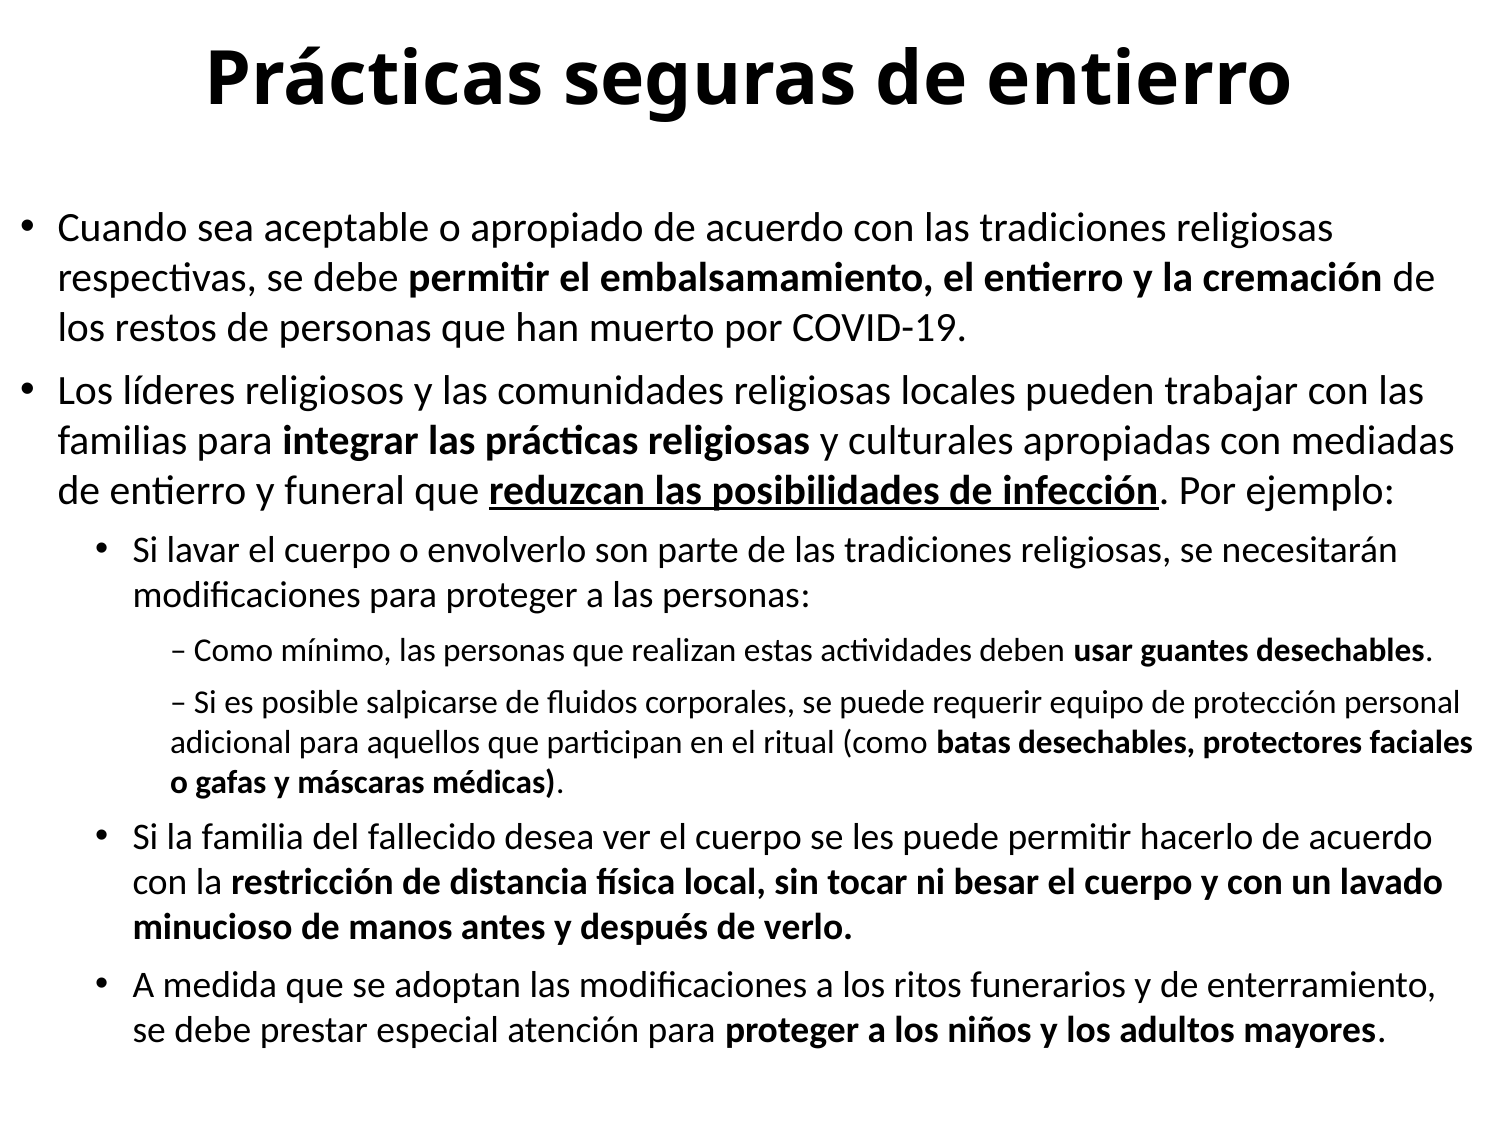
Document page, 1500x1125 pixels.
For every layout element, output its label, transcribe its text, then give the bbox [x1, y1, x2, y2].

list Cuando sea aceptable o apropiado de acuerdo con las tradiciones religiosas respectivas, se debe permitir el embalsamamiento, el entierro y la cremación de los restos de personas que han muerto por COVID-19. Los líderes religiosos y las comunidades religiosas locales pueden trabajar con las familias para integrar las prácticas religiosas y culturales apropiadas con mediadas de entierro y funeral que reduzcan las posibilidades de infección. Por ejemplo: Si lavar el cuerpo o envolverlo son parte de las tradiciones religiosas, se necesitarán modificaciones para proteger a las personas: – Como mínimo, las personas que realizan estas actividades deben usar guantes desechables. – Si es posible salpicarse de fluidos corporales, se puede requerir equipo de protección personal adicional para aquellos que participan en el ritual (como batas desechables, protectores faciales o gafas y máscaras médicas). Si la familia del fallecido desea ver el cuerpo se les puede permitir hacerlo de acuerdo con la restricción de distancia física local, sin tocar ni besar el cuerpo y con un lavado minucioso de manos antes y después de verlo. A medida que se adoptan las modificaciones a los ritos funerarios y de enterramiento, se debe prestar especial atención para proteger a los niños y los adultos mayores. [4, 192, 1491, 1103]
text_box Prácticas seguras de entierro [39, 22, 1458, 127]
